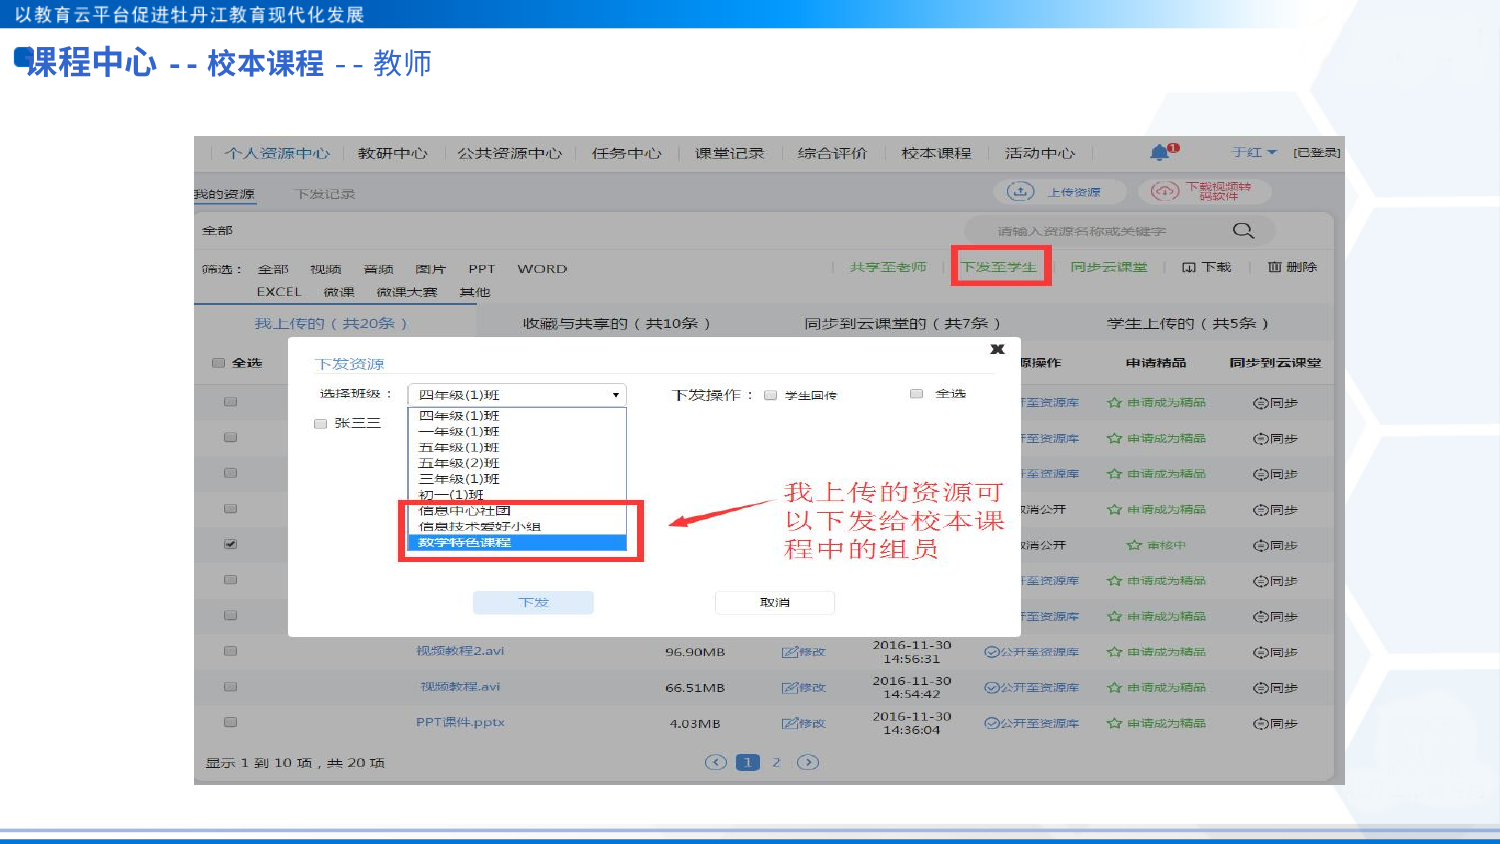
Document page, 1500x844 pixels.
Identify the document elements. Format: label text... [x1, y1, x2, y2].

picture [0, 0, 1500, 844]
text_box 课程中心--校本课程--教师 [10, 33, 448, 89]
